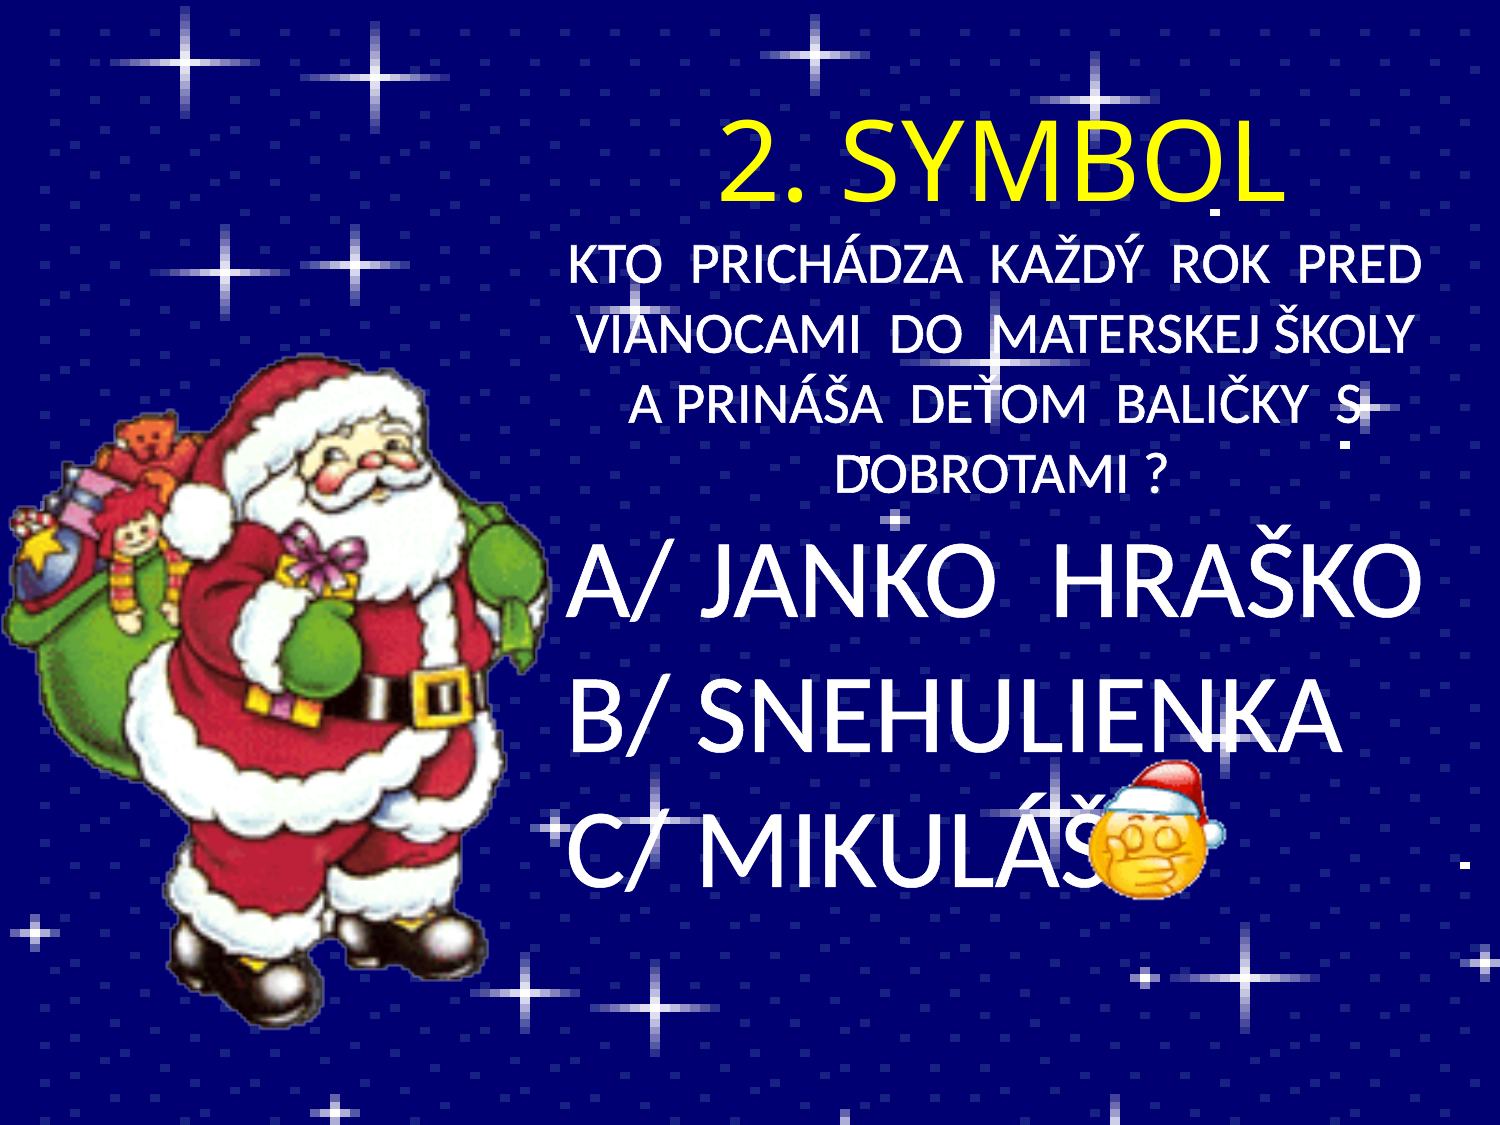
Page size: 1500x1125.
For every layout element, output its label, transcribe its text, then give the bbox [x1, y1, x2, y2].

text_box 2. SYMBOL KTO PRICHÁDZA KAŽDÝ ROK PRED VIANOCAMI DO MATERSKEJ ŠKOLY A PRINÁŠA DEŤOM BALIČKY S DOBROTAMI ? A/ JANKO HRAŠKO B/ SNEHULIENKA C/ MIKULÁŠ [550, 81, 1454, 917]
picture [0, 0, 1500, 1125]
